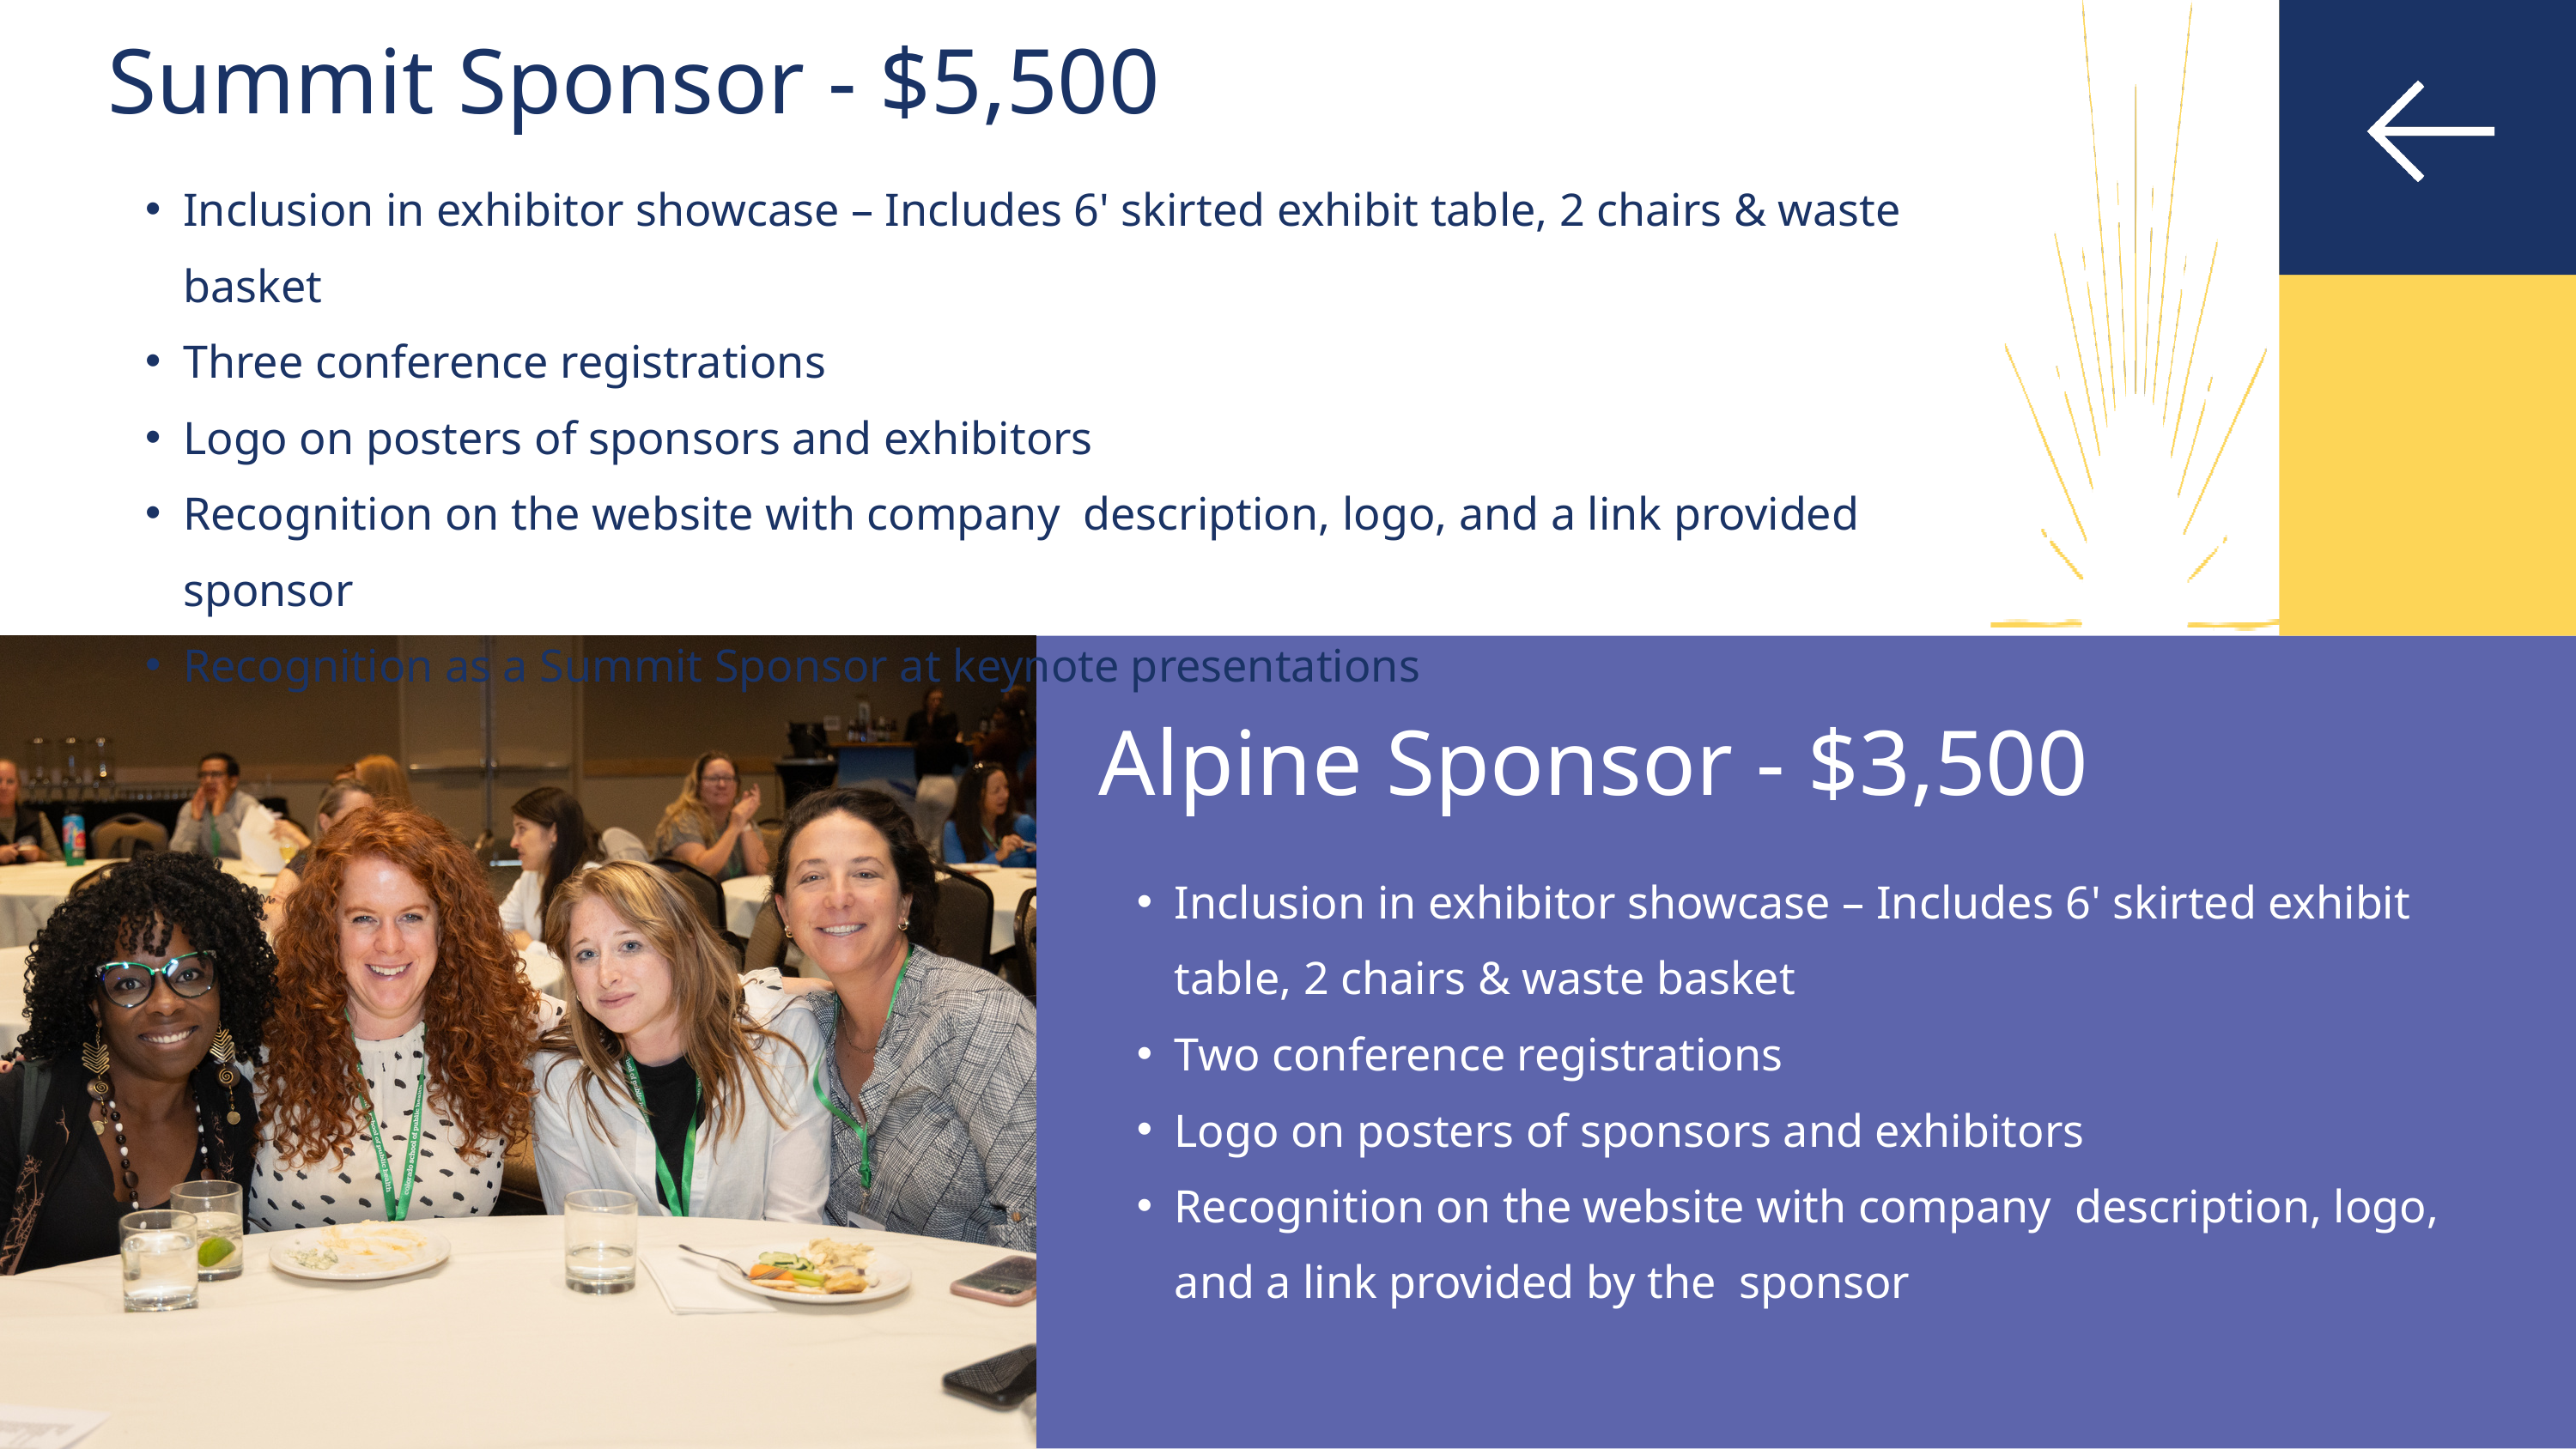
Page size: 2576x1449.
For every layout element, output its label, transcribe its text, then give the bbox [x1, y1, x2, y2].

text_box Inclusion in exhibitor showcase – Includes 6' skirted exhibit table, 2 chairs & waste basket Three conference registrations​ Logo on posters of sponsors and exhibitors​ Recognition on the website with company description, logo, and a link provided sponsor​ Recognition as a Summit Sponsor at keynote presentations [106, 159, 2006, 692]
text_box Inclusion in exhibitor showcase – Includes 6' skirted exhibit table, 2 chairs & waste basket ​ Two conference registrations​ Logo on posters of sponsors and exhibitors​ Recognition on the website with company description, logo, and a link provided by the sponsor [1098, 852, 2487, 1308]
text_box [0, 635, 1036, 1449]
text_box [2285, 0, 2576, 263]
text_box [1990, 0, 2280, 631]
text_box [2279, 276, 2576, 636]
text_box Summit Sponsor - $5,500 [106, 33, 1241, 131]
text_box [0, 0, 1990, 611]
text_box [1036, 635, 2576, 1449]
text_box [2280, 264, 2576, 276]
text_box Alpine Sponsor - $3,500 [1098, 714, 2104, 813]
